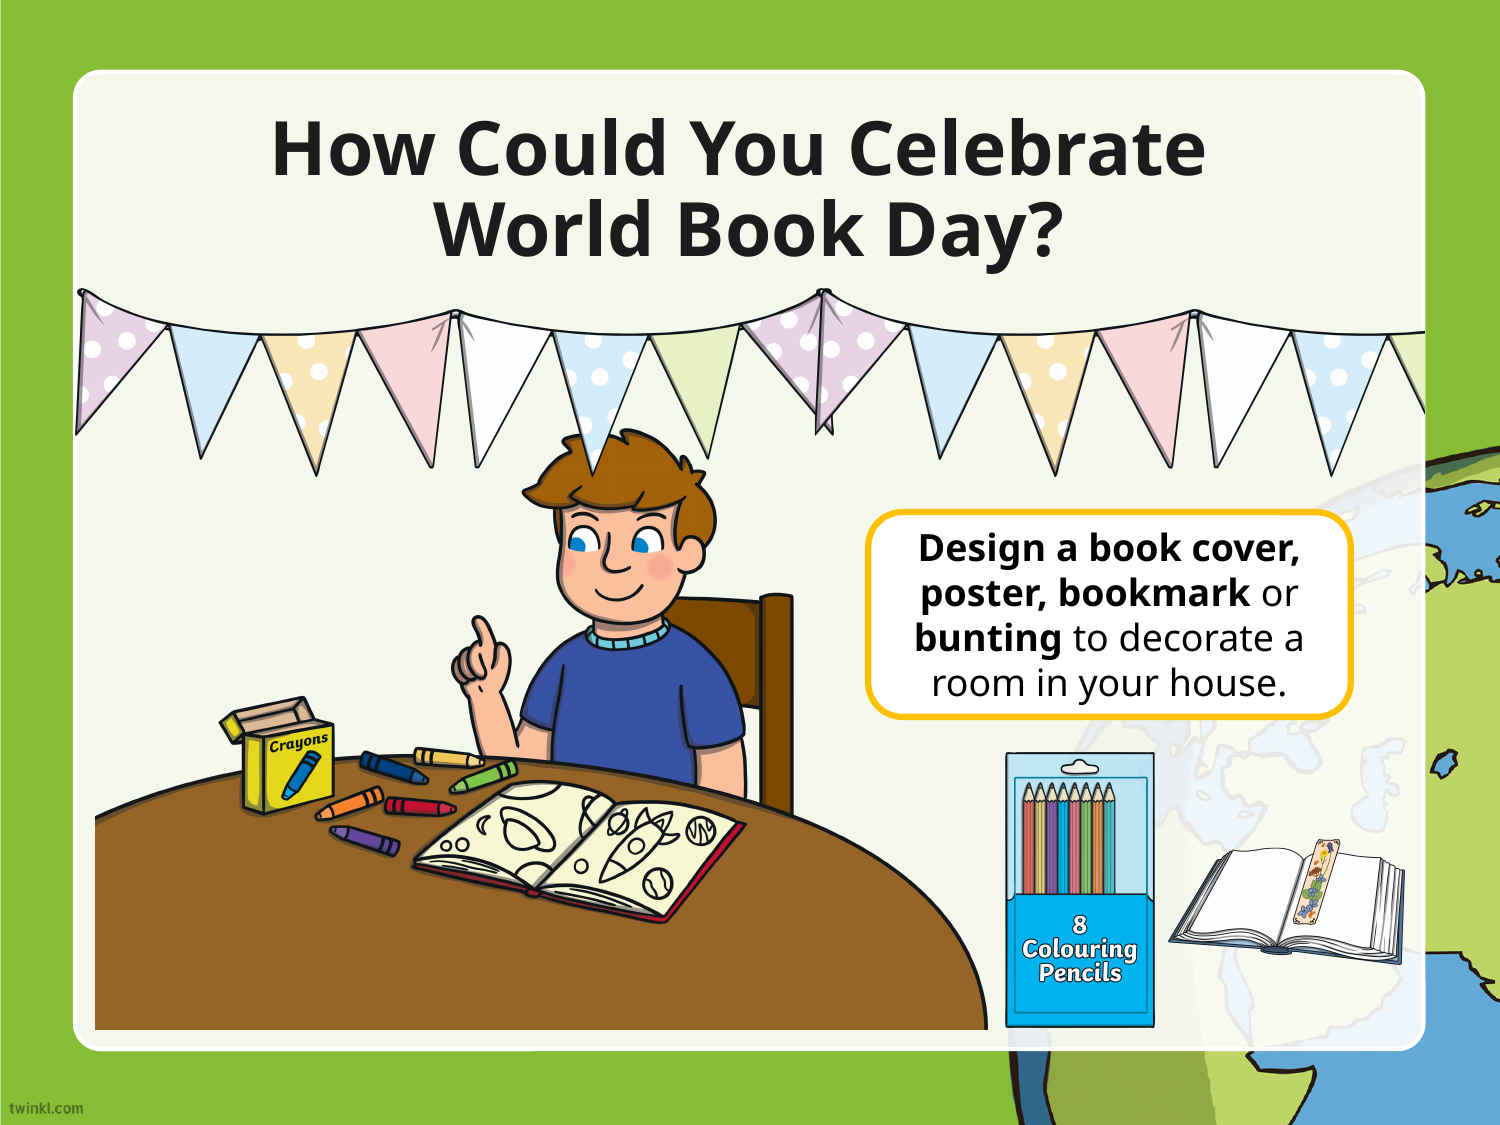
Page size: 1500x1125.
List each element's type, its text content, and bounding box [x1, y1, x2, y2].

picture [0, 0, 1500, 1125]
text_box Design a book cover, poster, bookmark or bunting to decorate a room in your house. [988, 511, 1352, 718]
title How Could You Celebrate World Book Day? [75, 110, 1424, 274]
